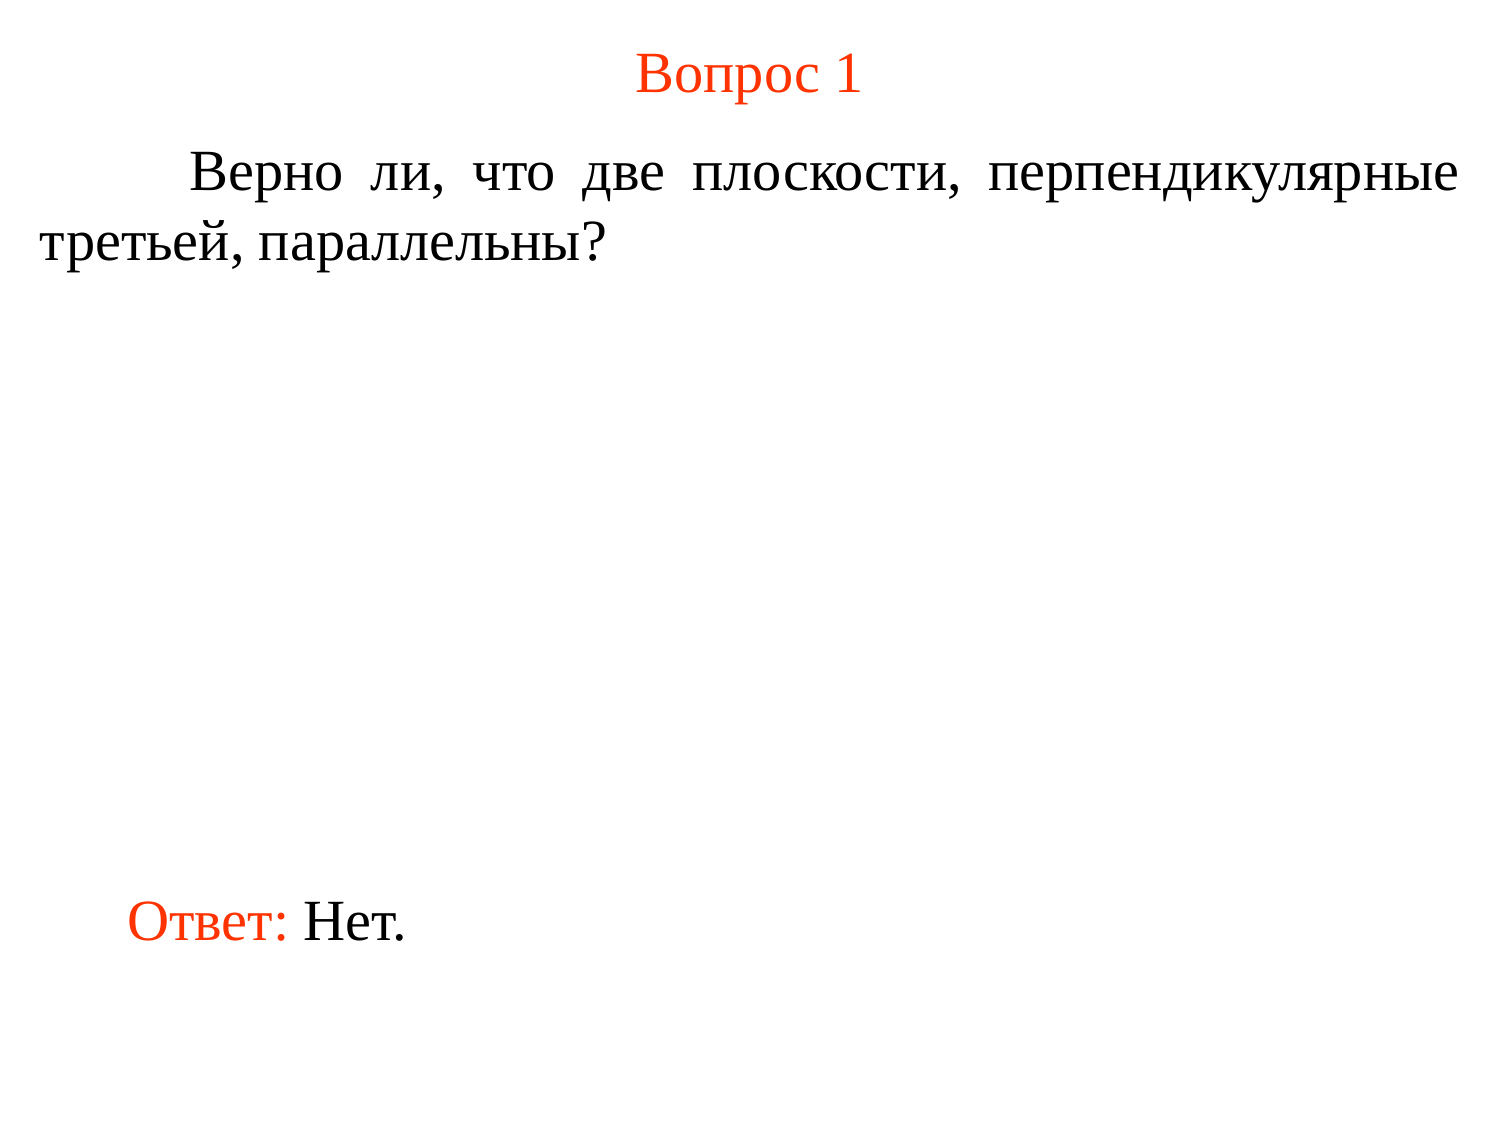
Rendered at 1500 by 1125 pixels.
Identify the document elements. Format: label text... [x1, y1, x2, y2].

text_box Ответ: Нет. [112, 875, 588, 960]
text_box Верно ли, что две плоскости, перпендикулярные третьей, параллельны? [24, 124, 1475, 280]
title Вопрос 1 [112, 24, 1388, 113]
